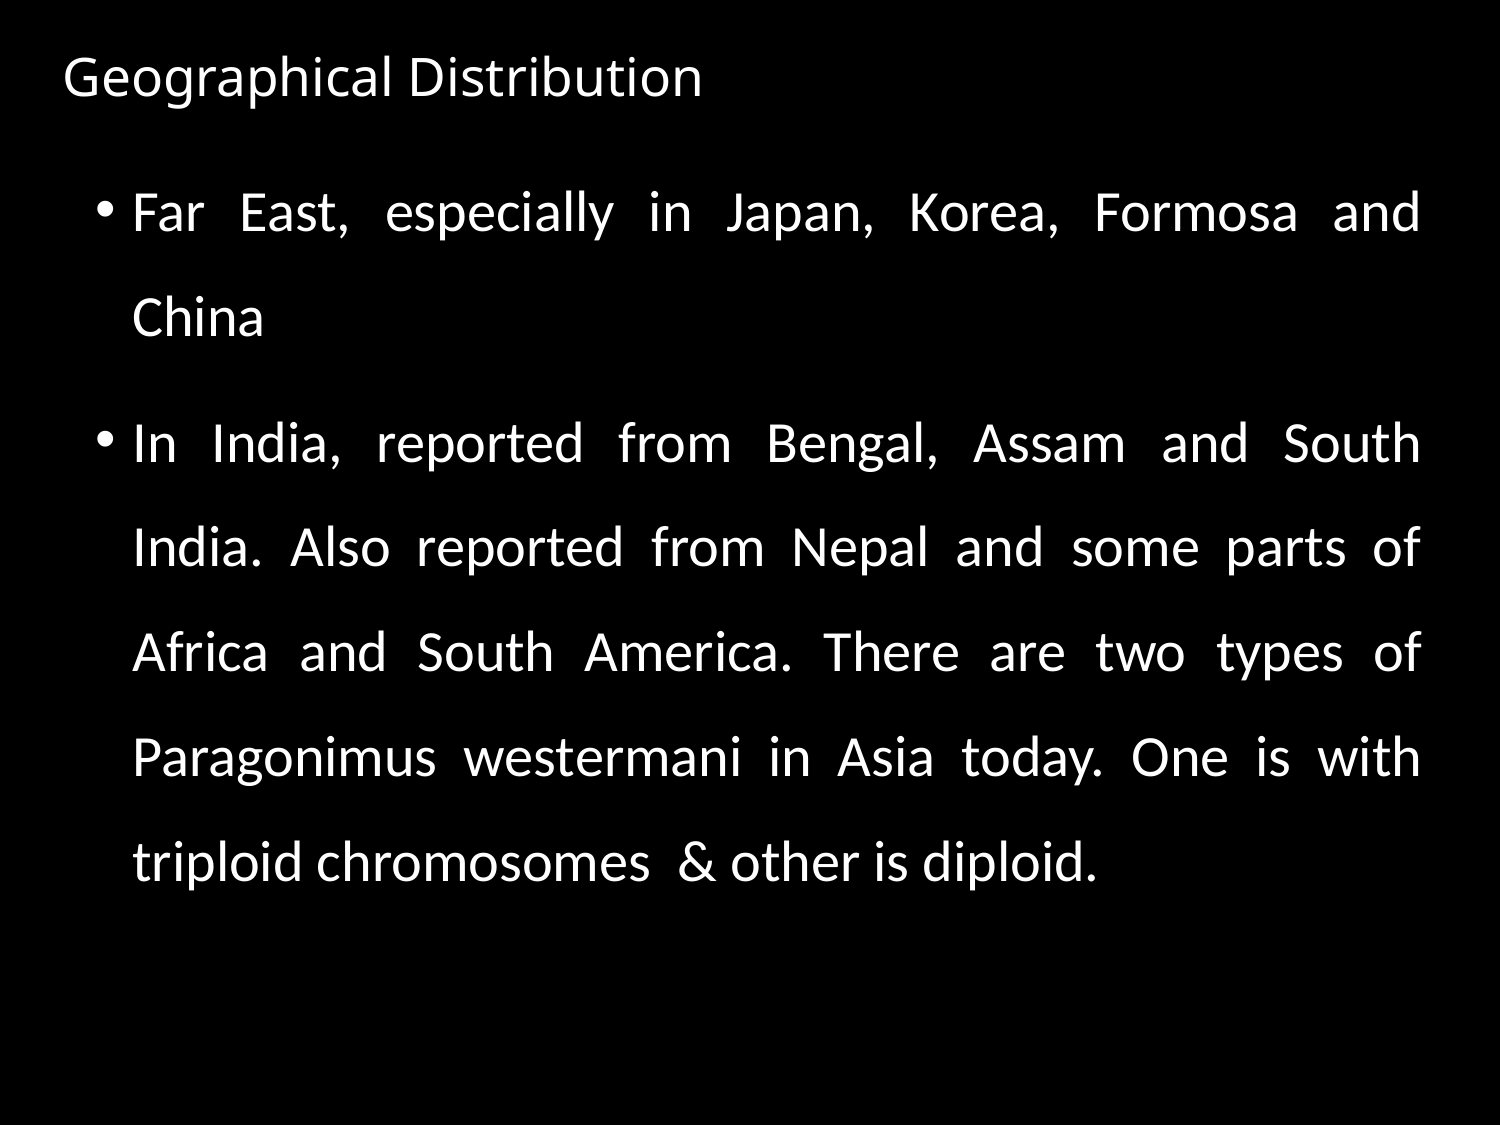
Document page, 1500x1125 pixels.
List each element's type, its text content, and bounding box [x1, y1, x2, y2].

list Far East, especially in Japan, Korea, Formosa and China In India, reported from Bengal, Assam and South India. Also reported from Nepal and some parts of Africa and South America. There are two types of Paragonimus westermani in Asia today. One is with triploid chromosomes & other is diploid. [80, 131, 1438, 965]
title Geographical Distribution [47, 36, 739, 123]
